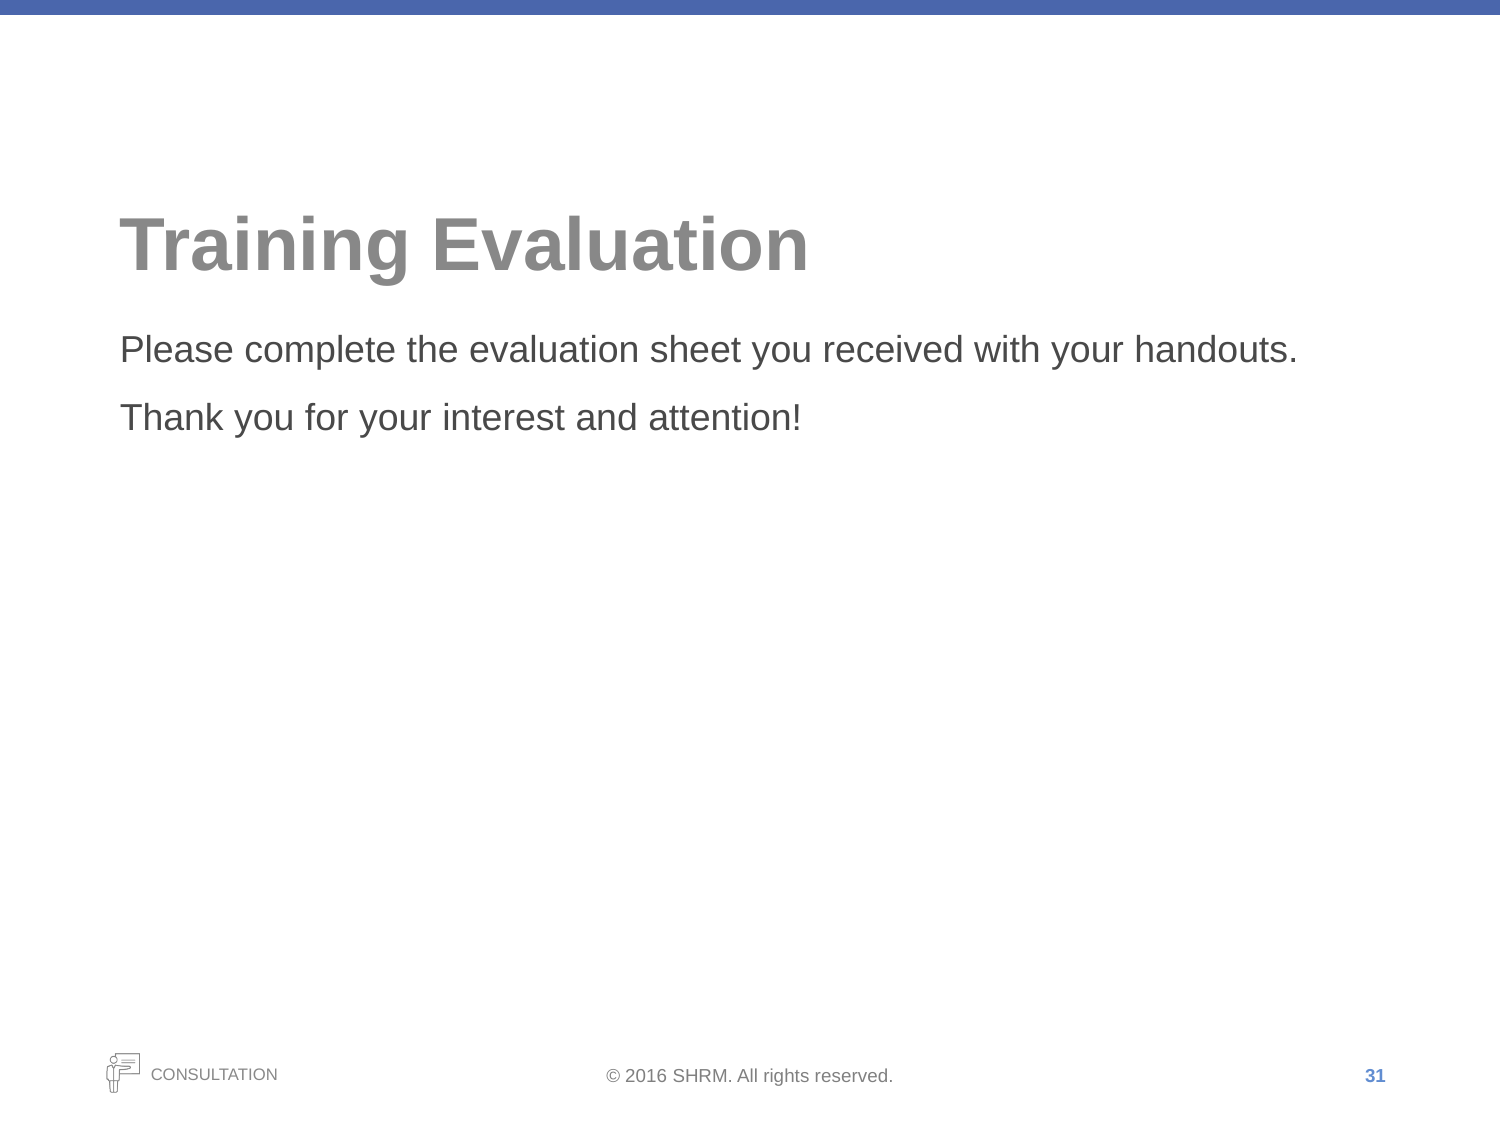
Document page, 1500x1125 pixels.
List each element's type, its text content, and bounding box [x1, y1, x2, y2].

list Please complete the evaluation sheet you received with your handouts. Thank you for your interest and attention! [105, 322, 1403, 998]
title Training Evaluation [105, 104, 1403, 293]
picture [106, 1053, 140, 1093]
slide_number 31 [1206, 1056, 1402, 1095]
